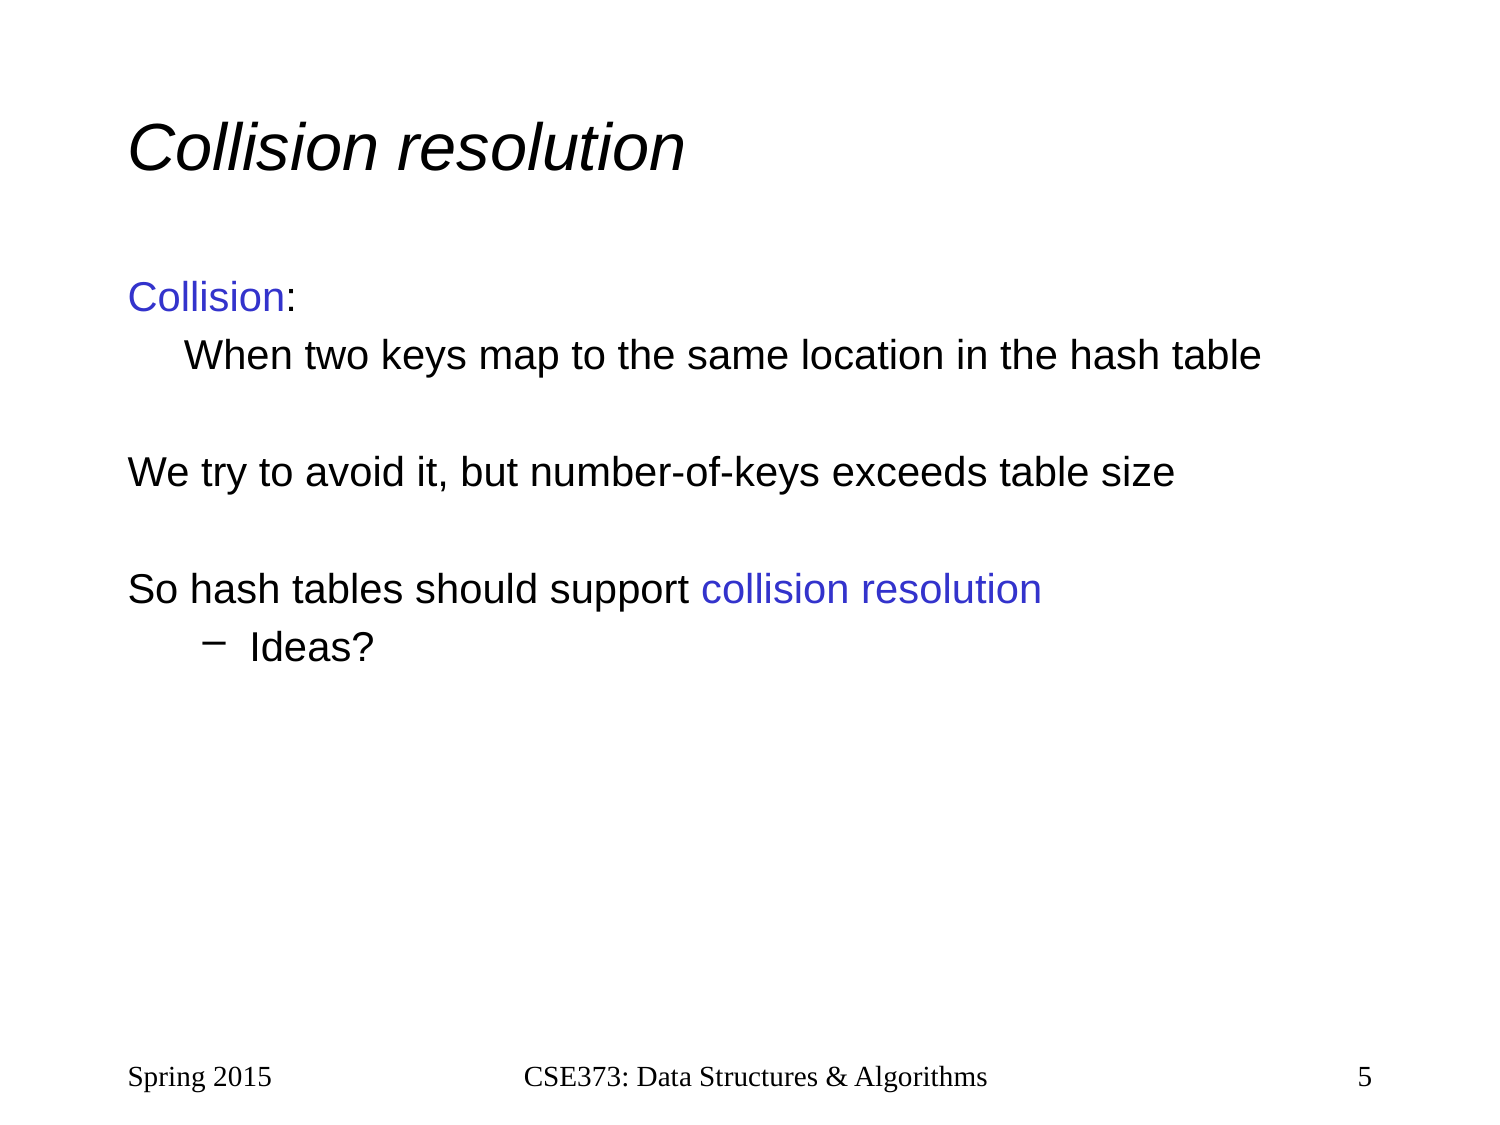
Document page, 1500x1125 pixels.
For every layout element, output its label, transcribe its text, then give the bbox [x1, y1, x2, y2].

footer CSE373: Data Structures & Algorithms [474, 1049, 1038, 1125]
list Collision: When two keys map to the same location in the hash table We try to avoid it, but number-of-keys exceeds table size So hash tables should support collision resolution Ideas? [112, 262, 1388, 1001]
slide_number 5 [1074, 1049, 1388, 1125]
slide_number Spring 2015 [112, 1049, 426, 1125]
title Collision resolution [112, 49, 1388, 238]
